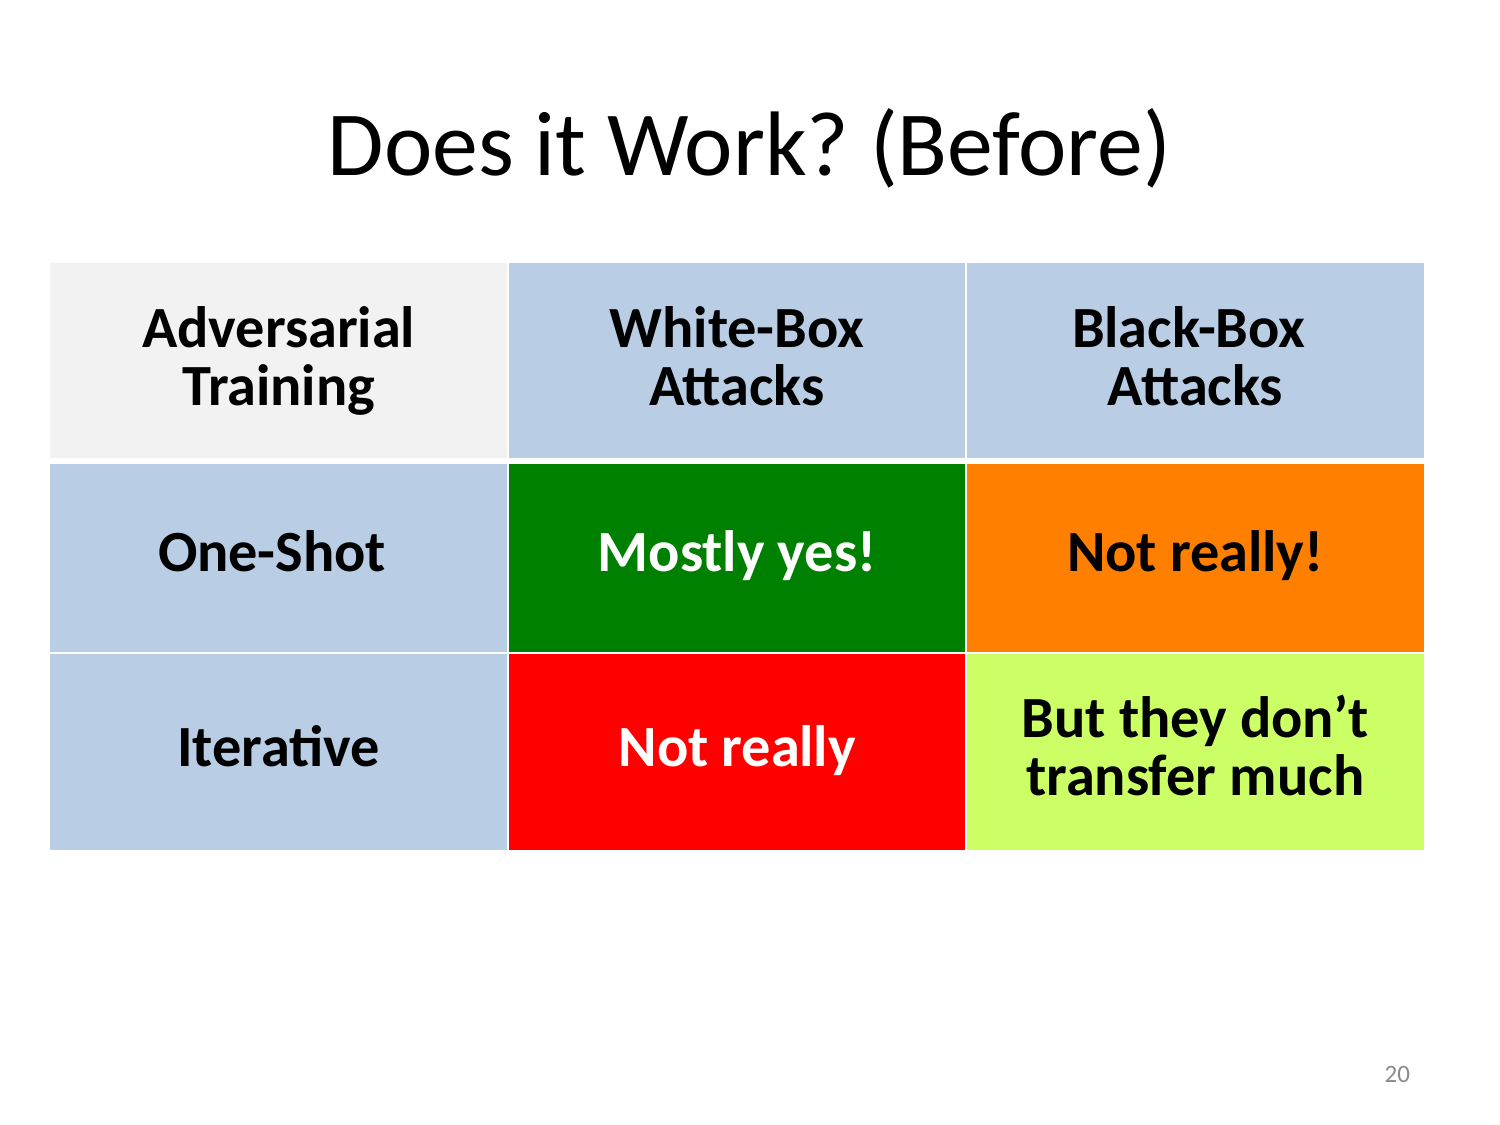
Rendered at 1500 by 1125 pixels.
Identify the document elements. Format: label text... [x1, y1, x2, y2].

table_cell Not really! [967, 464, 1424, 652]
slide_number 20 [1074, 1042, 1425, 1103]
table_cell Mostly yes! [509, 464, 965, 652]
table_cell But they don’t transfer much [967, 654, 1424, 850]
table_header White-Box Attacks [509, 263, 965, 458]
title Does it Work? (Before) [75, 45, 1425, 233]
table_cell One-Shot [50, 464, 507, 652]
table_header Adversarial Training [50, 263, 507, 458]
table_cell Iterative [50, 654, 507, 850]
table_header Black-Box Attacks [967, 263, 1424, 458]
table_cell Not really [509, 654, 965, 850]
